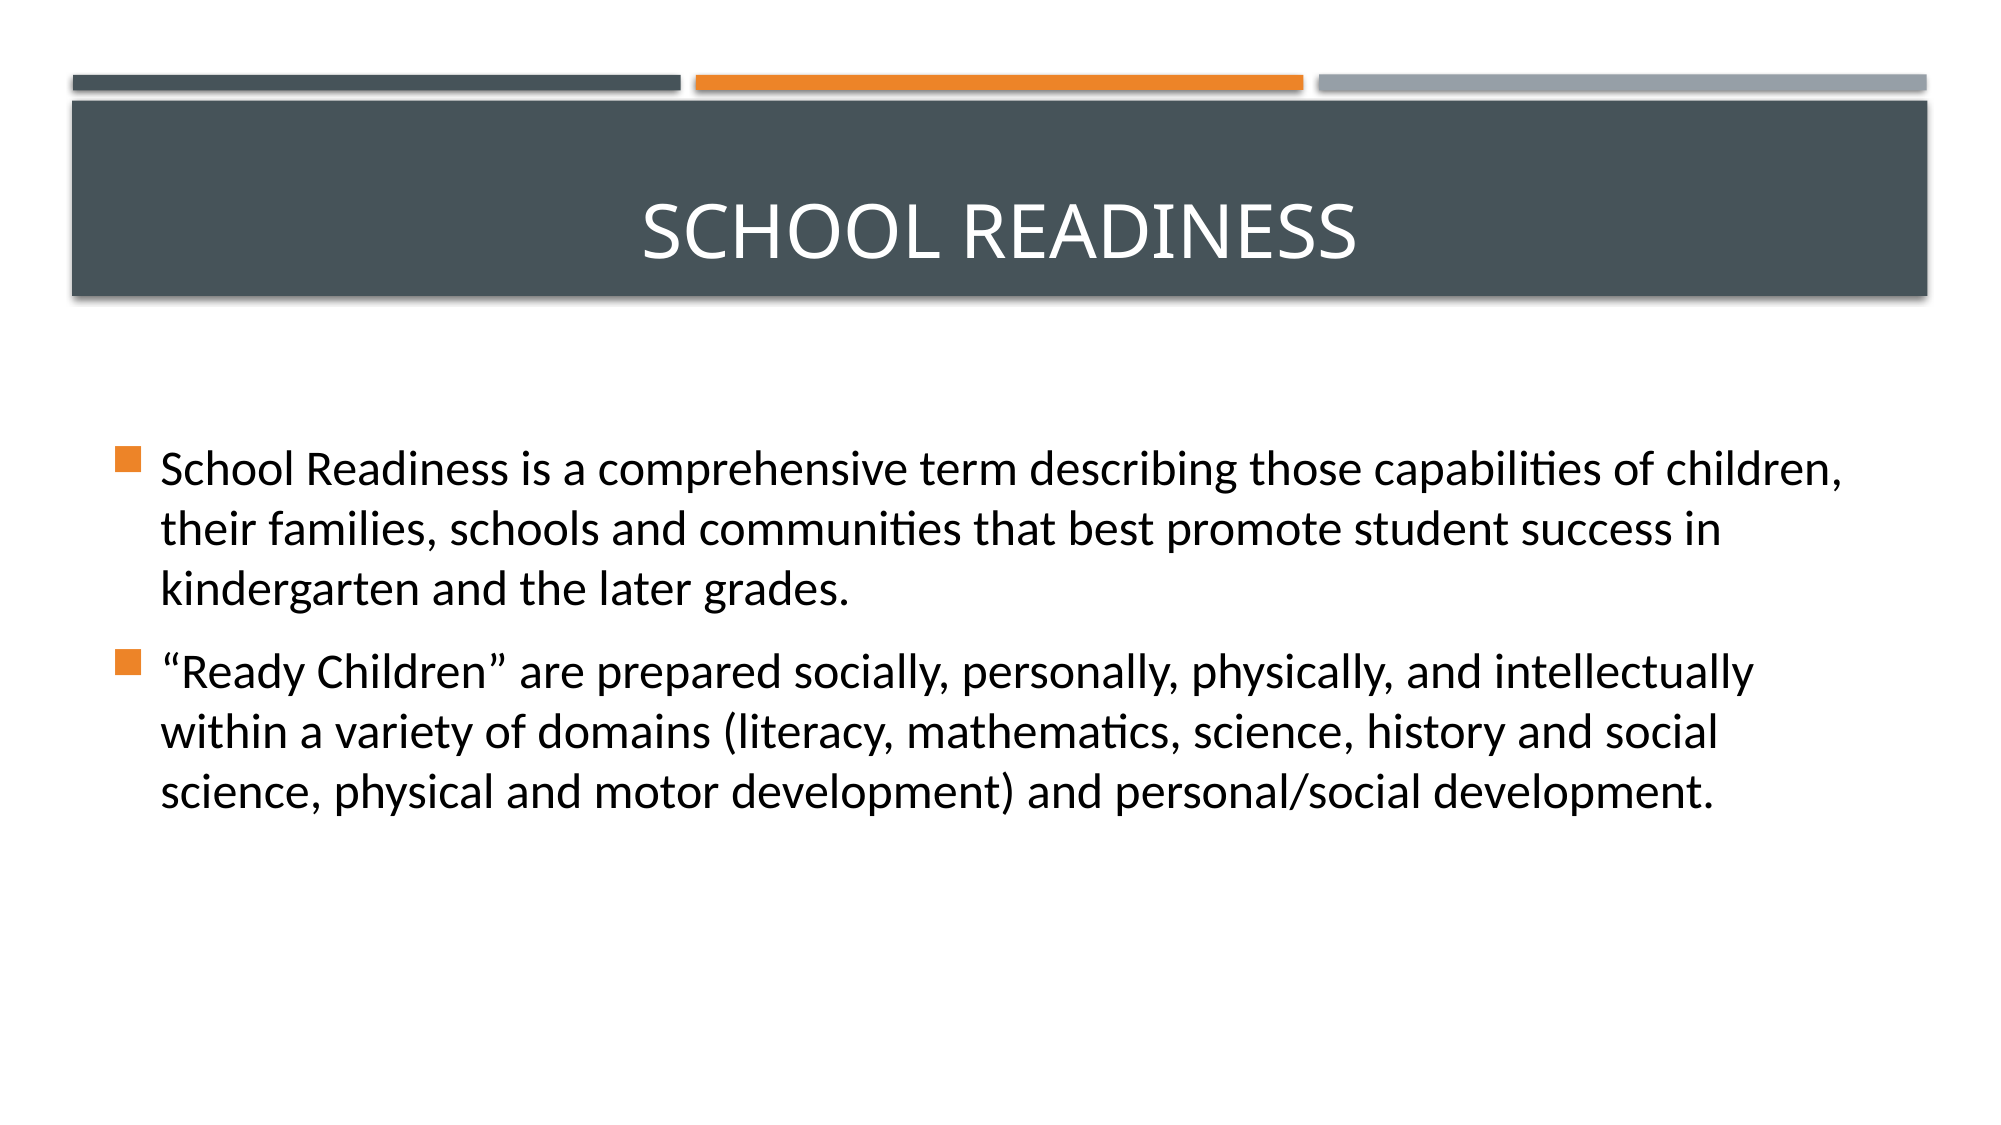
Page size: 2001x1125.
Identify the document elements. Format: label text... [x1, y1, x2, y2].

title School Readiness [95, 115, 1905, 282]
list School Readiness is a comprehensive term describing those capabilities of children, their families, schools and communities that best promote student success in kindergarten and the later grades. “Ready Children” are prepared socially, personally, physically, and intellectually within a variety of domains (literacy, mathematics, science, history and social science, physical and motor development) and personal/social development. [95, 357, 1905, 962]
